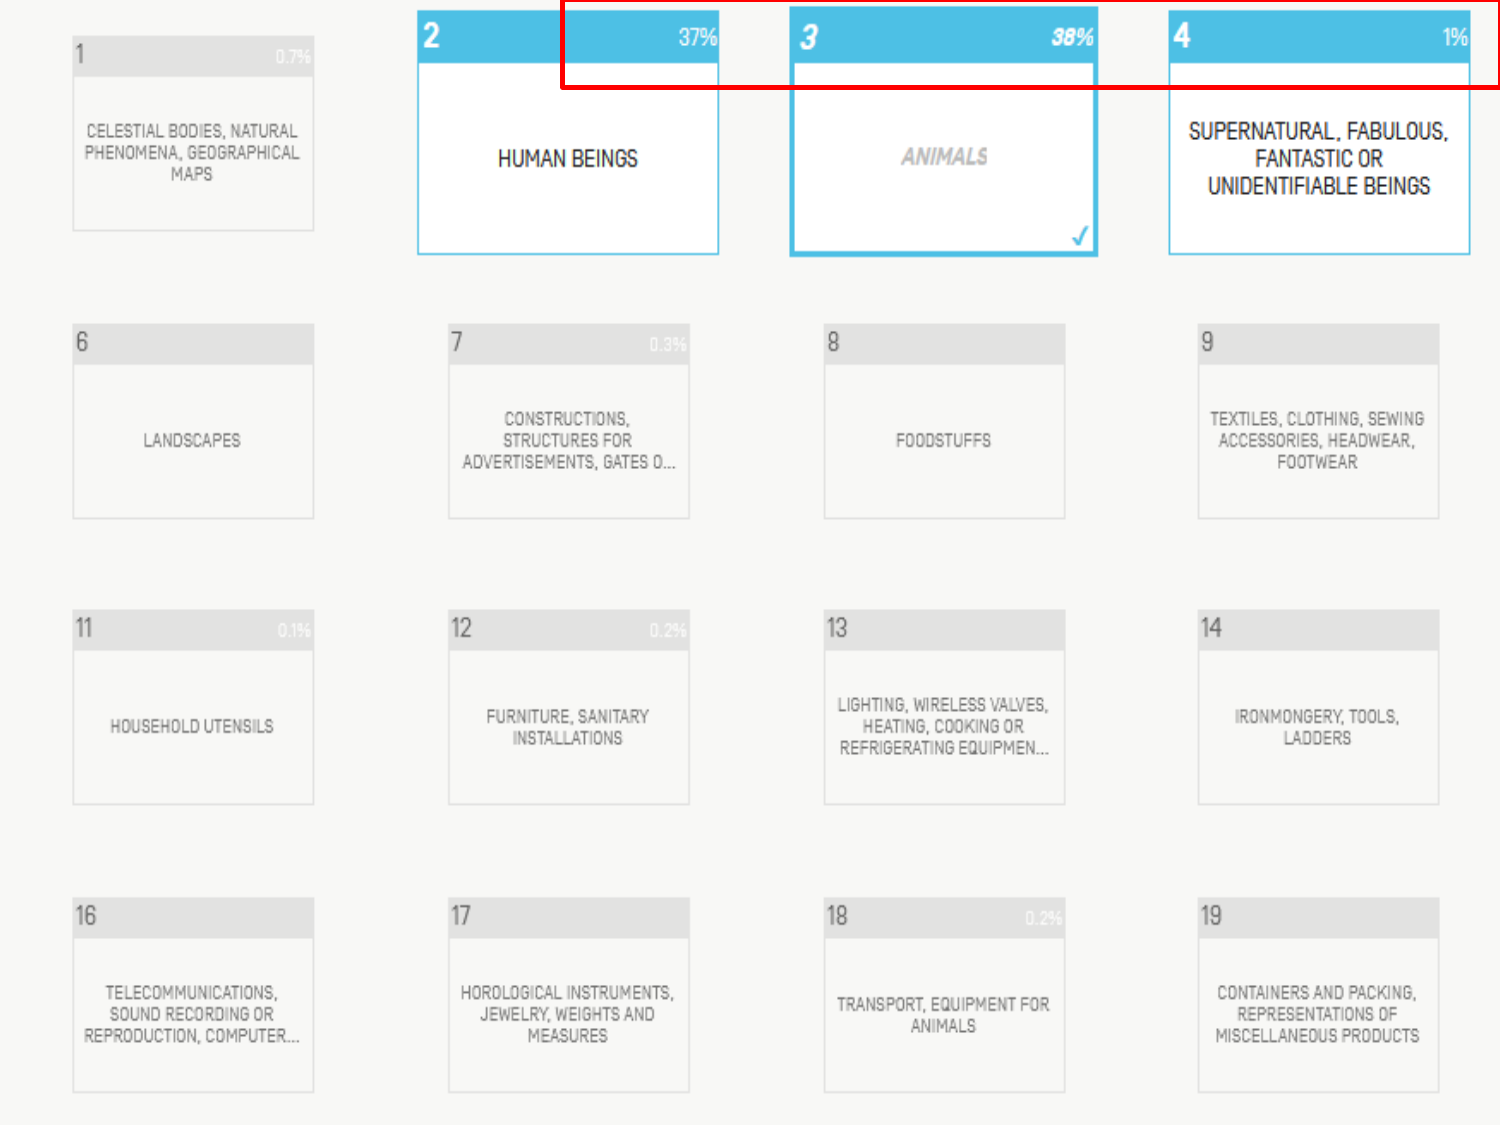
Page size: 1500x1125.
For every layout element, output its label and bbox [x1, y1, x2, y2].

text_box [0, 0, 1500, 1125]
text_box [562, 0, 1500, 88]
